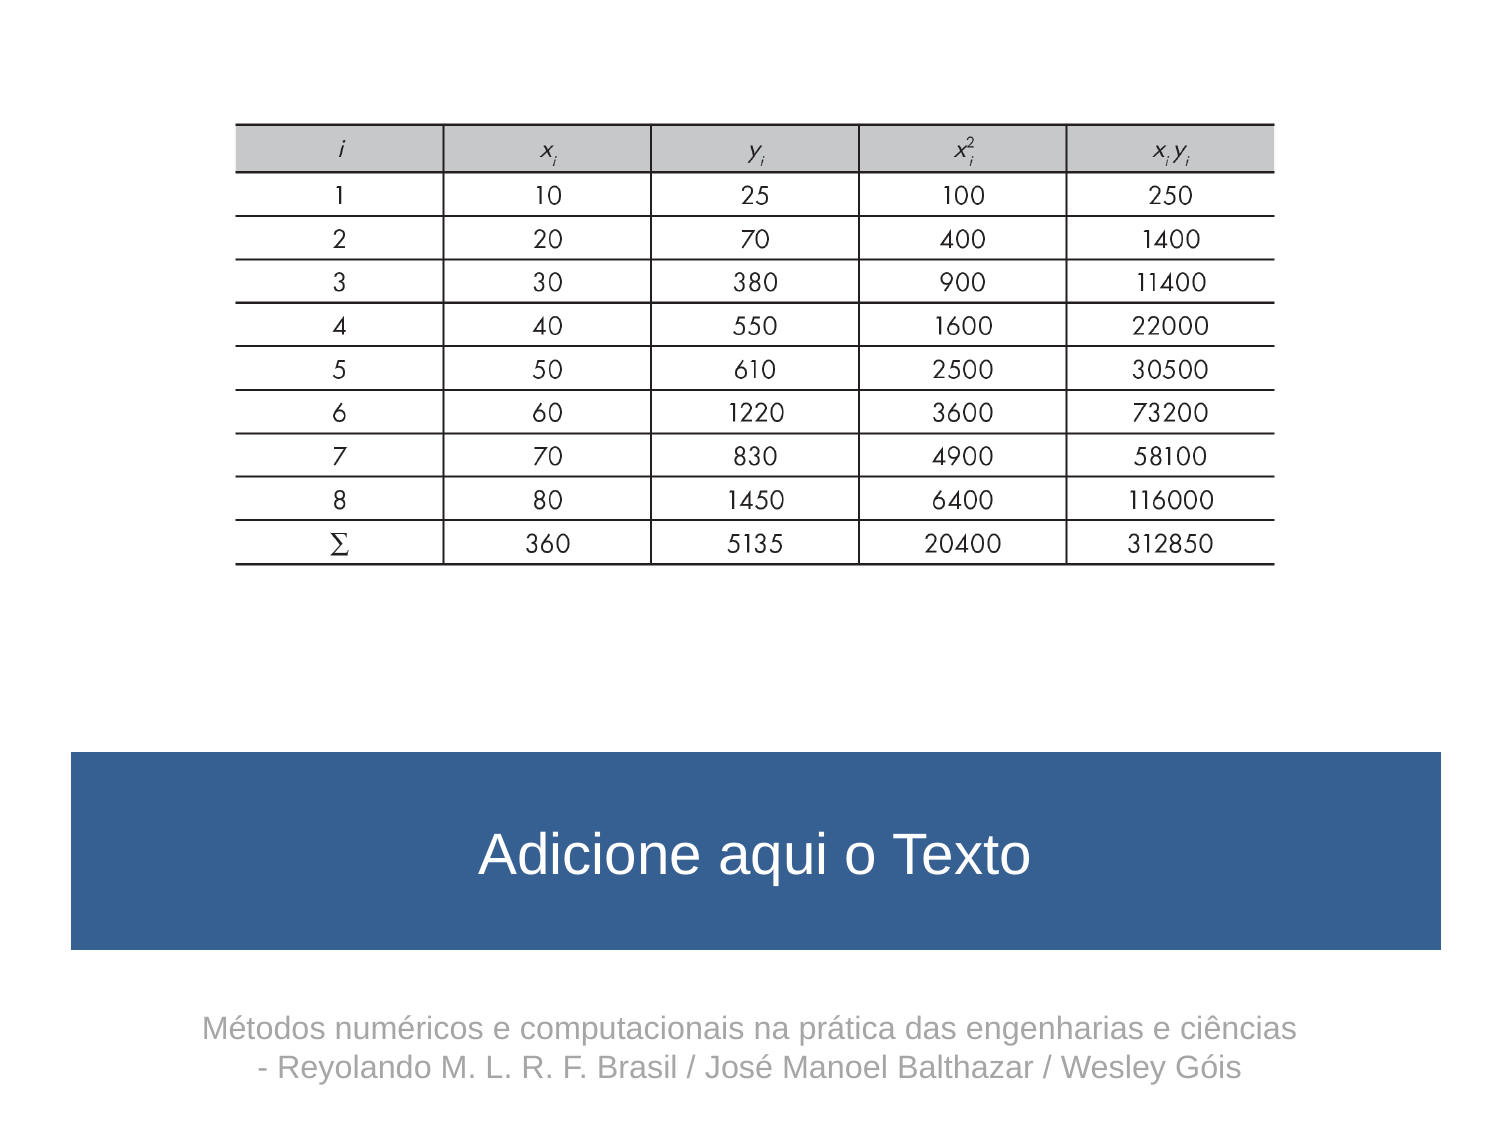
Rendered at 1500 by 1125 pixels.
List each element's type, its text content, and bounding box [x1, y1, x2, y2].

text_box Adicione aqui o Texto [70, 751, 1442, 951]
picture [221, 101, 1291, 582]
footer Métodos numéricos e computacionais na prática das engenharias e ciências - Reyolando M. L. R. F. Brasil / José Manoel Balthazar / Wesley Góis [0, 999, 1500, 1103]
